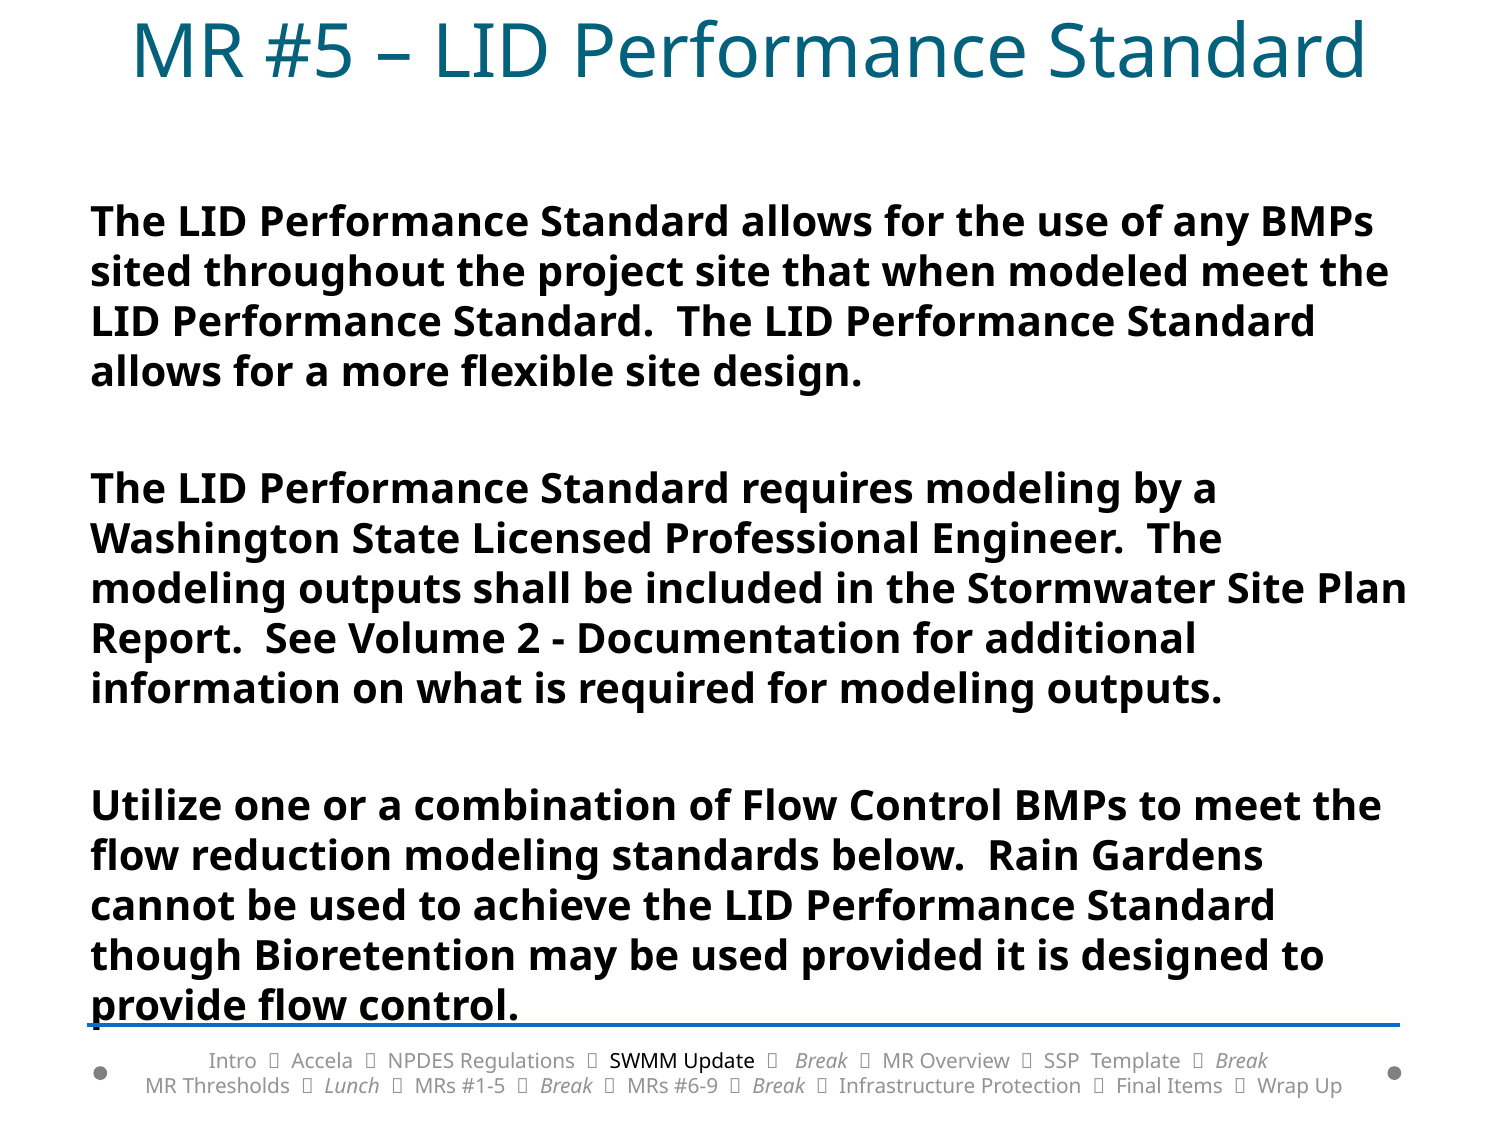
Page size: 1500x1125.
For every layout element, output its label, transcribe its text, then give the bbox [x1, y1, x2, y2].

footer Intro  Accela  NPDES Regulations  SWMM Update  Break  MR Overview  SSP Template  Break MR Thresholds  Lunch  MRs #1-5  Break  MRs #6-9  Break  Infrastructure Protection  Final Items  Wrap Up [108, 1042, 1388, 1103]
title MR #5 – LID Performance Standard [75, 0, 1425, 100]
list The LID Performance Standard allows for the use of any BMPs sited throughout the project site that when modeled meet the LID Performance Standard. The LID Performance Standard allows for a more flexible site design. The LID Performance Standard requires modeling by a Washington State Licensed Professional Engineer. The modeling outputs shall be included in the Stormwater Site Plan Report. See Volume 2 - Documentation for additional information on what is required for modeling outputs. Utilize one or a combination of Flow Control BMPs to meet the flow reduction modeling standards below. Rain Gardens cannot be used to achieve the LID Performance Standard though Bioretention may be used provided it is designed to provide flow control. [75, 187, 1425, 1063]
